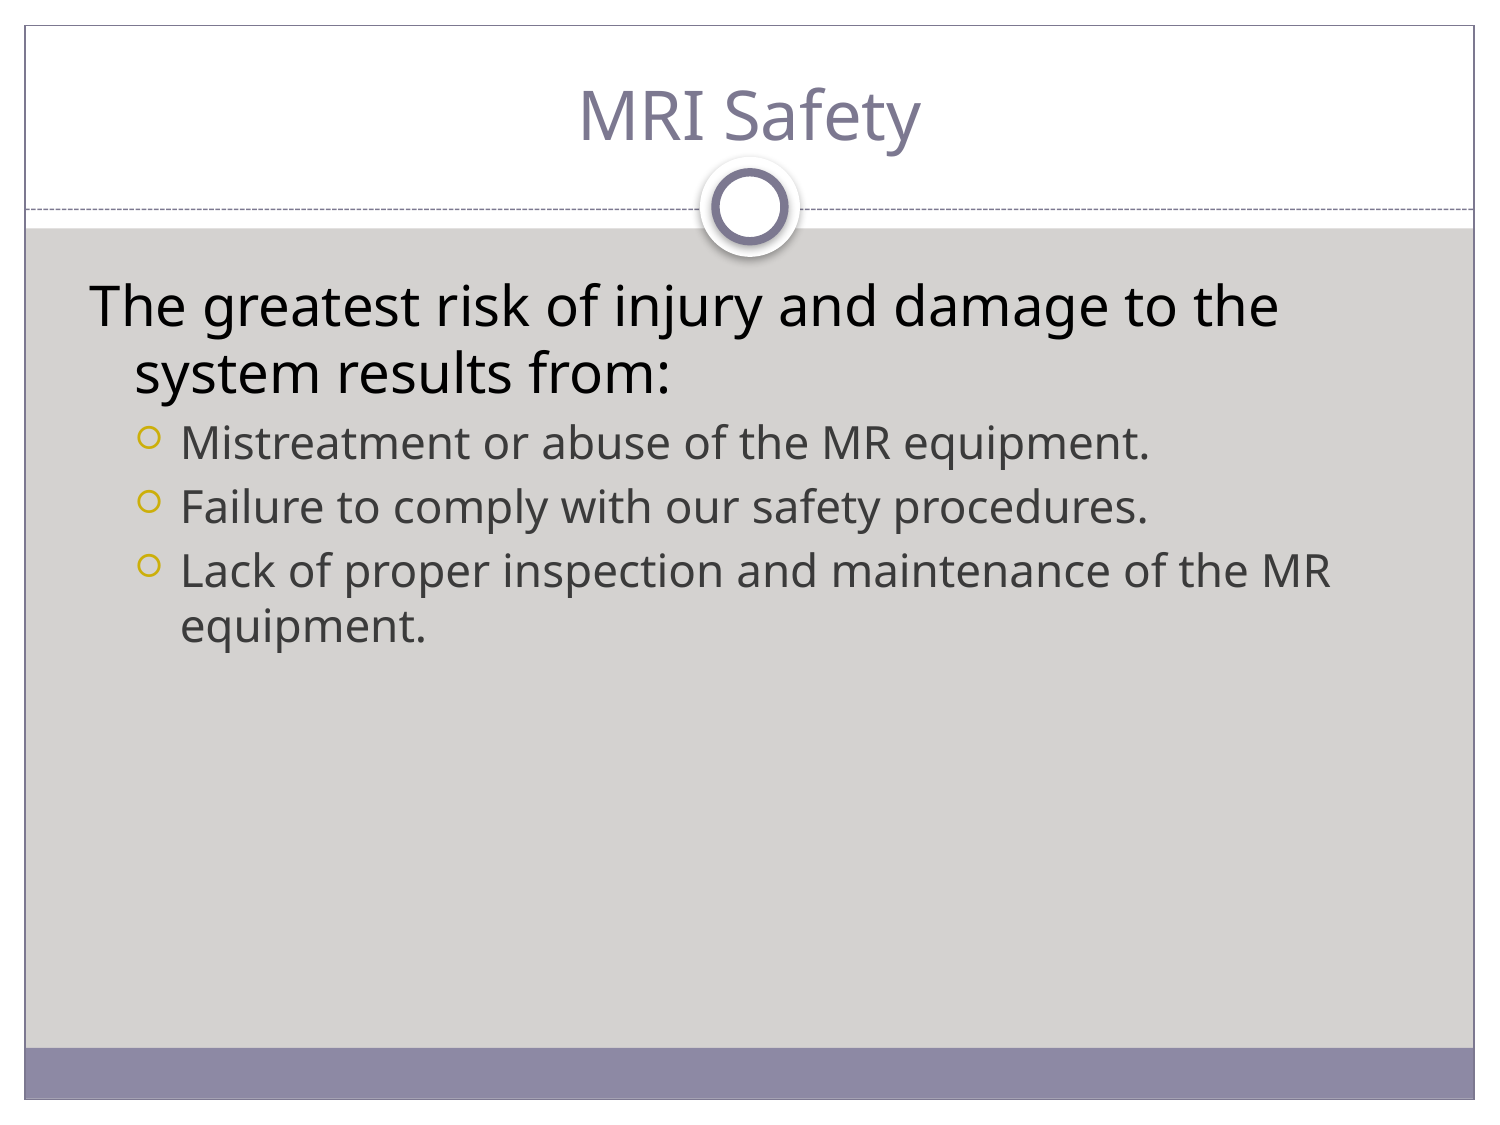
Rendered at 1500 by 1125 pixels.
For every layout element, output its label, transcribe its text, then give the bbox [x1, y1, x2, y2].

title MRI Safety [49, 37, 1450, 162]
list The greatest risk of injury and damage to the system results from: Mistreatment or abuse of the MR equipment. Failure to comply with our safety procedures. Lack of proper inspection and maintenance of the MR equipment. [75, 262, 1425, 1063]
